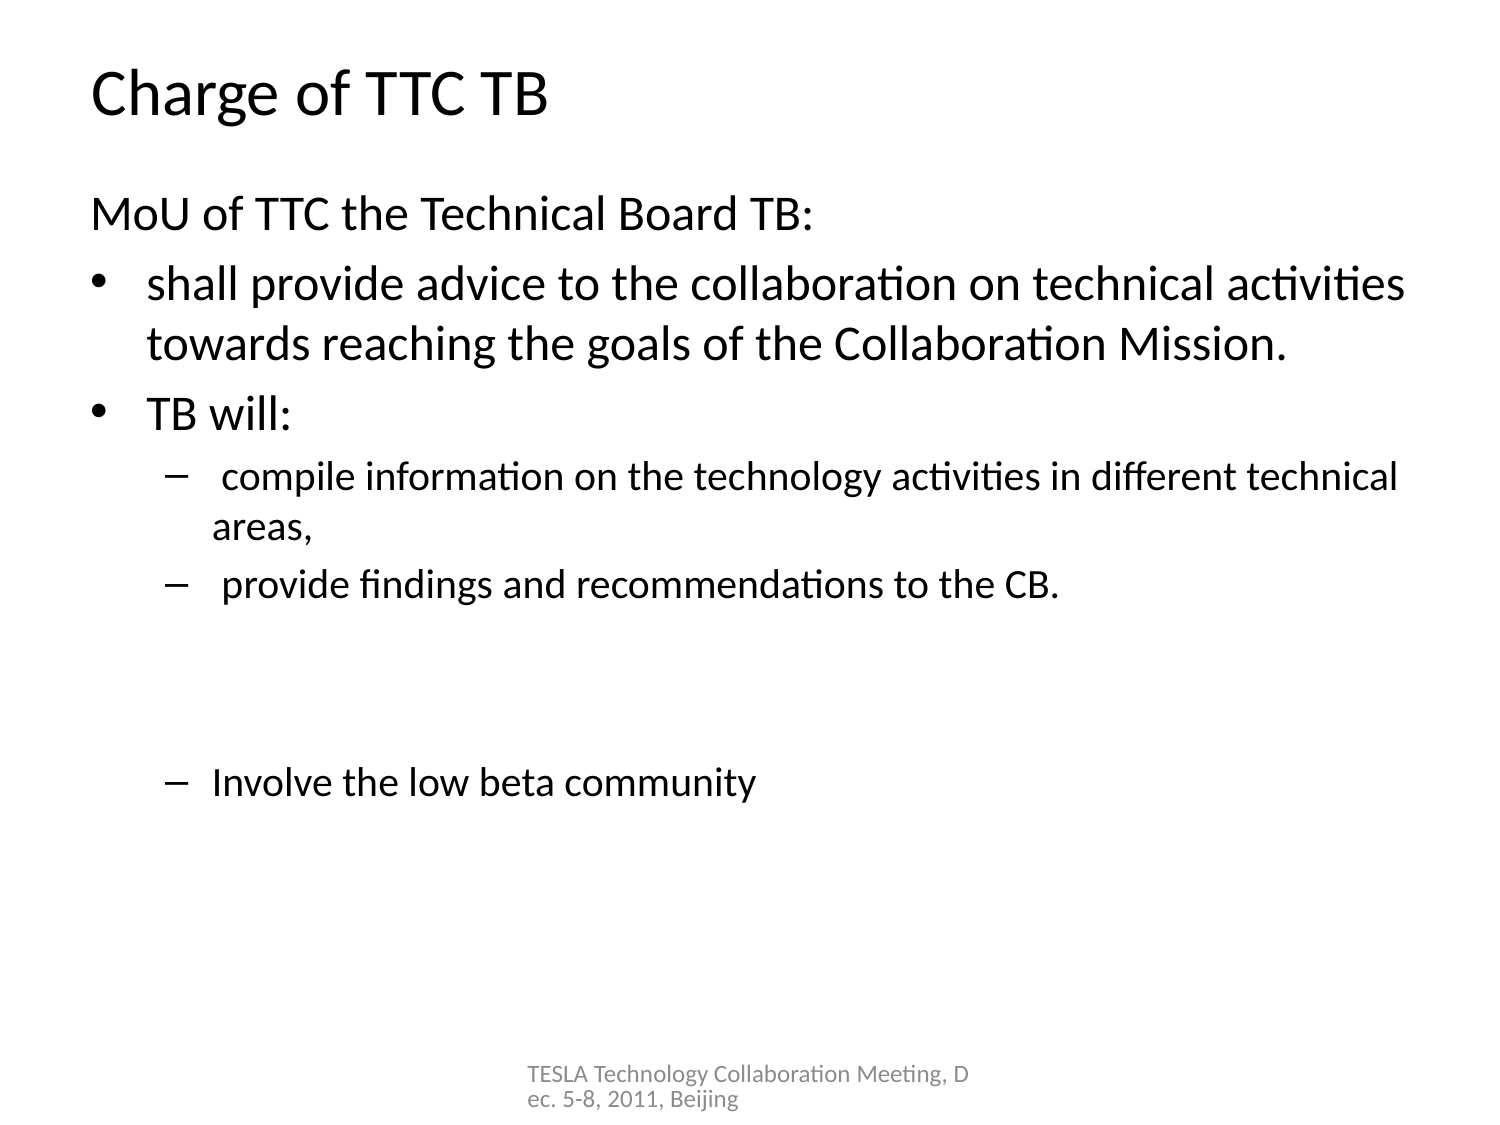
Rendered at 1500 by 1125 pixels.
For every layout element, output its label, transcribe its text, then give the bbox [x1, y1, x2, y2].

footer TESLA Technology Collaboration Meeting, Dec. 5-8, 2011, Beijing [512, 1042, 988, 1103]
list MoU of TTC the Technical Board TB: shall provide advice to the collaboration on technical activities towards reaching the goals of the Collaboration Mission. TB will: compile information on the technology activities in different technical areas, provide findings and recommendations to the CB. Involve the low beta community [75, 172, 1425, 1005]
title Charge of TTC TB [76, 42, 1427, 135]
